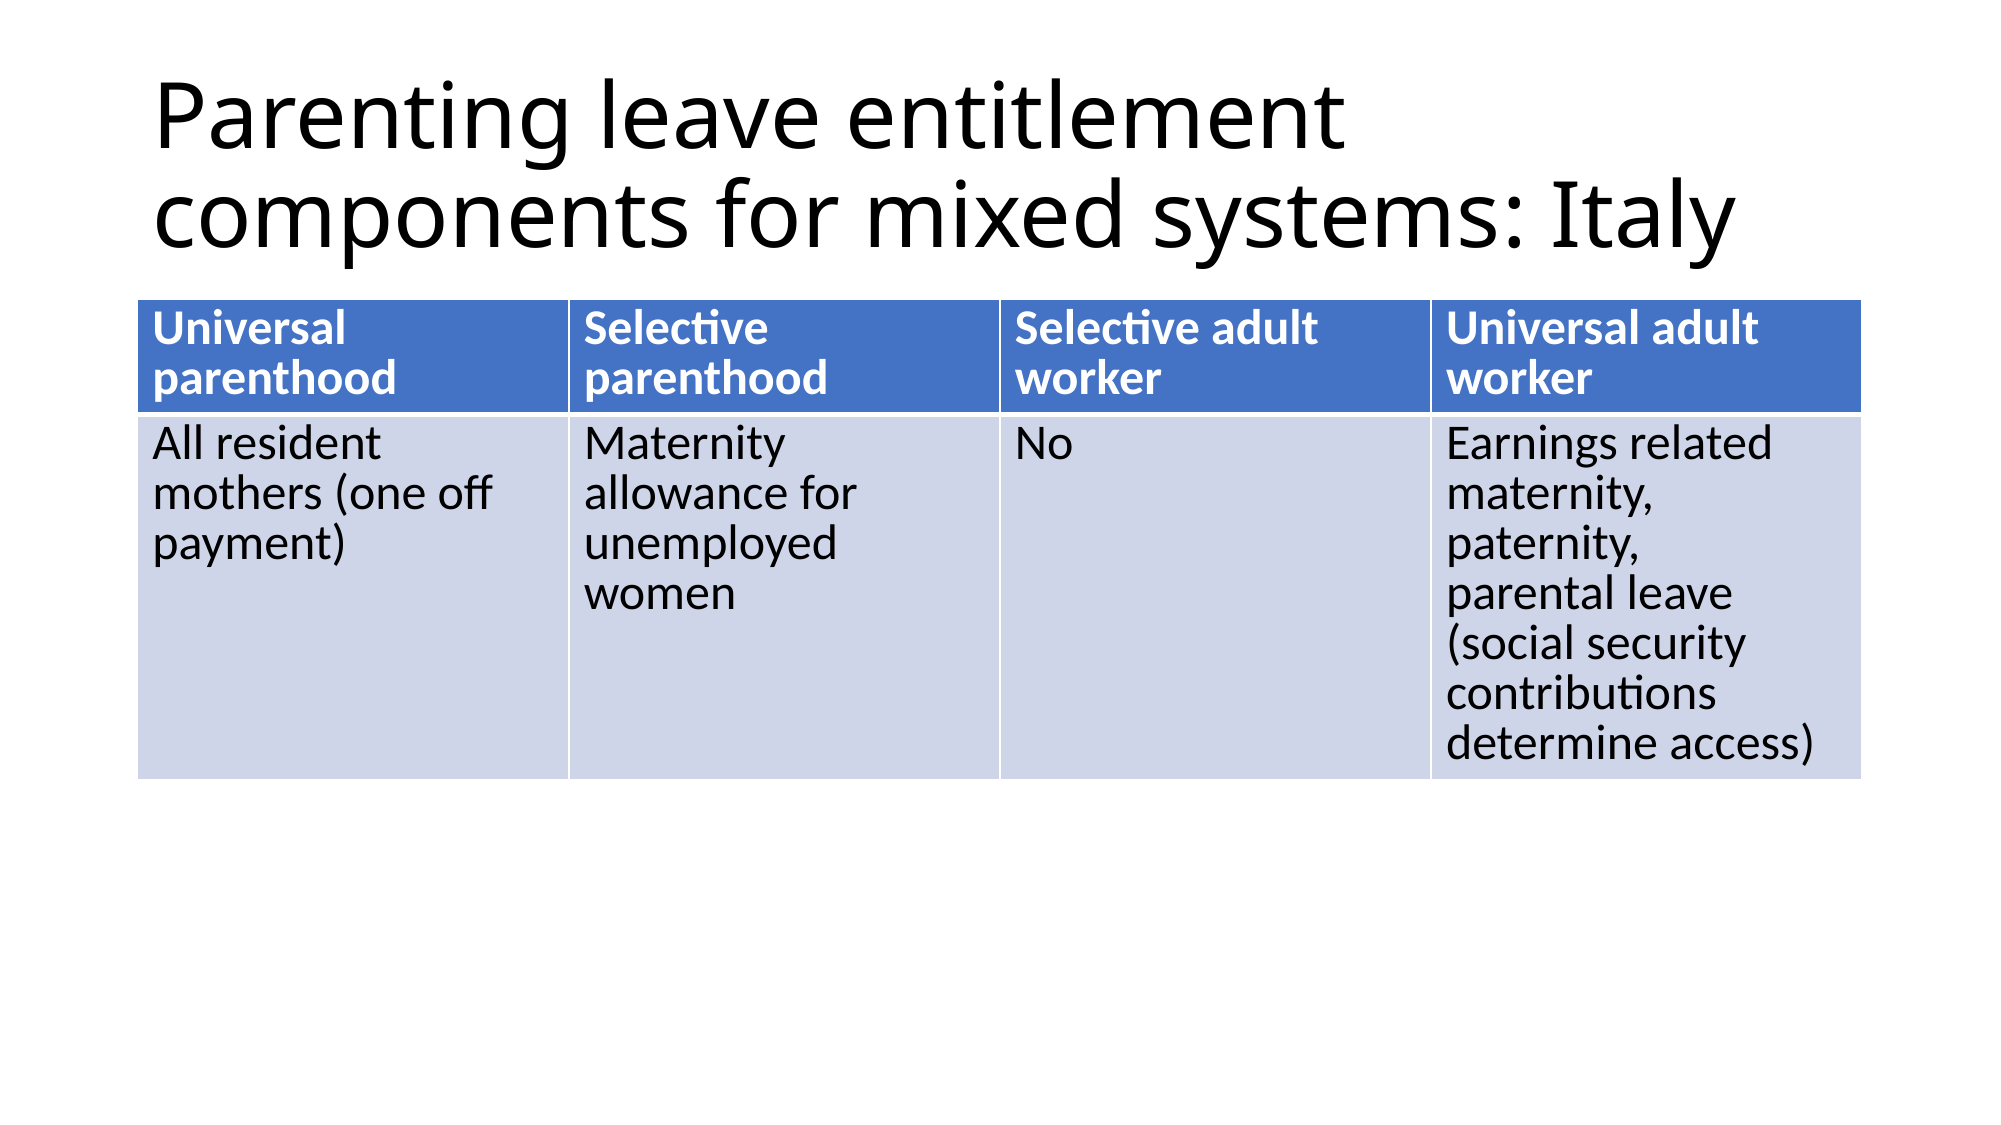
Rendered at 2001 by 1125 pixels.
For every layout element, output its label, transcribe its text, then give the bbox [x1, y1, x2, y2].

table_cell Maternity allowance for unemployed women [570, 417, 999, 779]
table_header Selective adult worker [1001, 300, 1430, 412]
table_cell No [1001, 417, 1430, 779]
table_cell Earnings related maternity, paternity, parental leave (social security contributions determine access) [1432, 417, 1861, 779]
table_cell All resident mothers (one off payment) [138, 417, 568, 779]
table_header Universal adult worker [1432, 300, 1861, 412]
title Parenting leave entitlement components for mixed systems: Italy [137, 59, 1863, 278]
table_header Selective parenthood [570, 300, 999, 412]
table_header Universal parenthood [138, 300, 568, 412]
